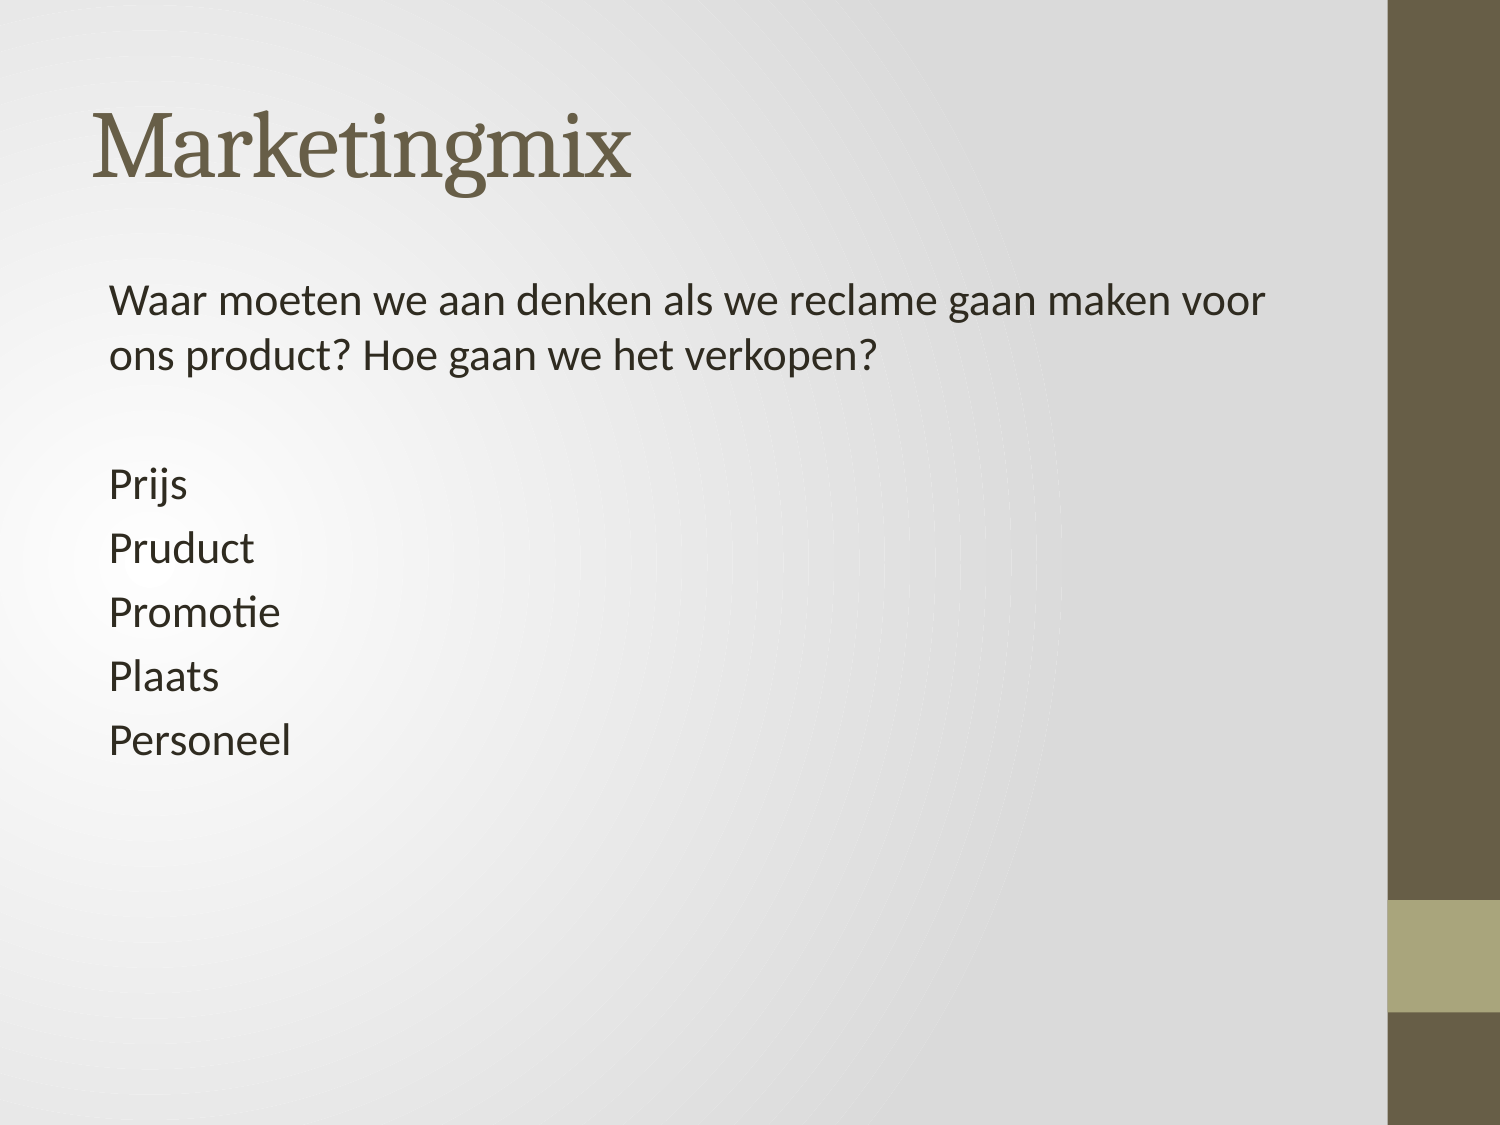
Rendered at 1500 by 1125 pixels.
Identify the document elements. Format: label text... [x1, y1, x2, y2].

list Waar moeten we aan denken als we reclame gaan maken voor ons product? Hoe gaan we het verkopen? Prijs Pruduct Promotie Plaats Personeel [75, 262, 1325, 1050]
title Marketingmix [75, 45, 1325, 233]
